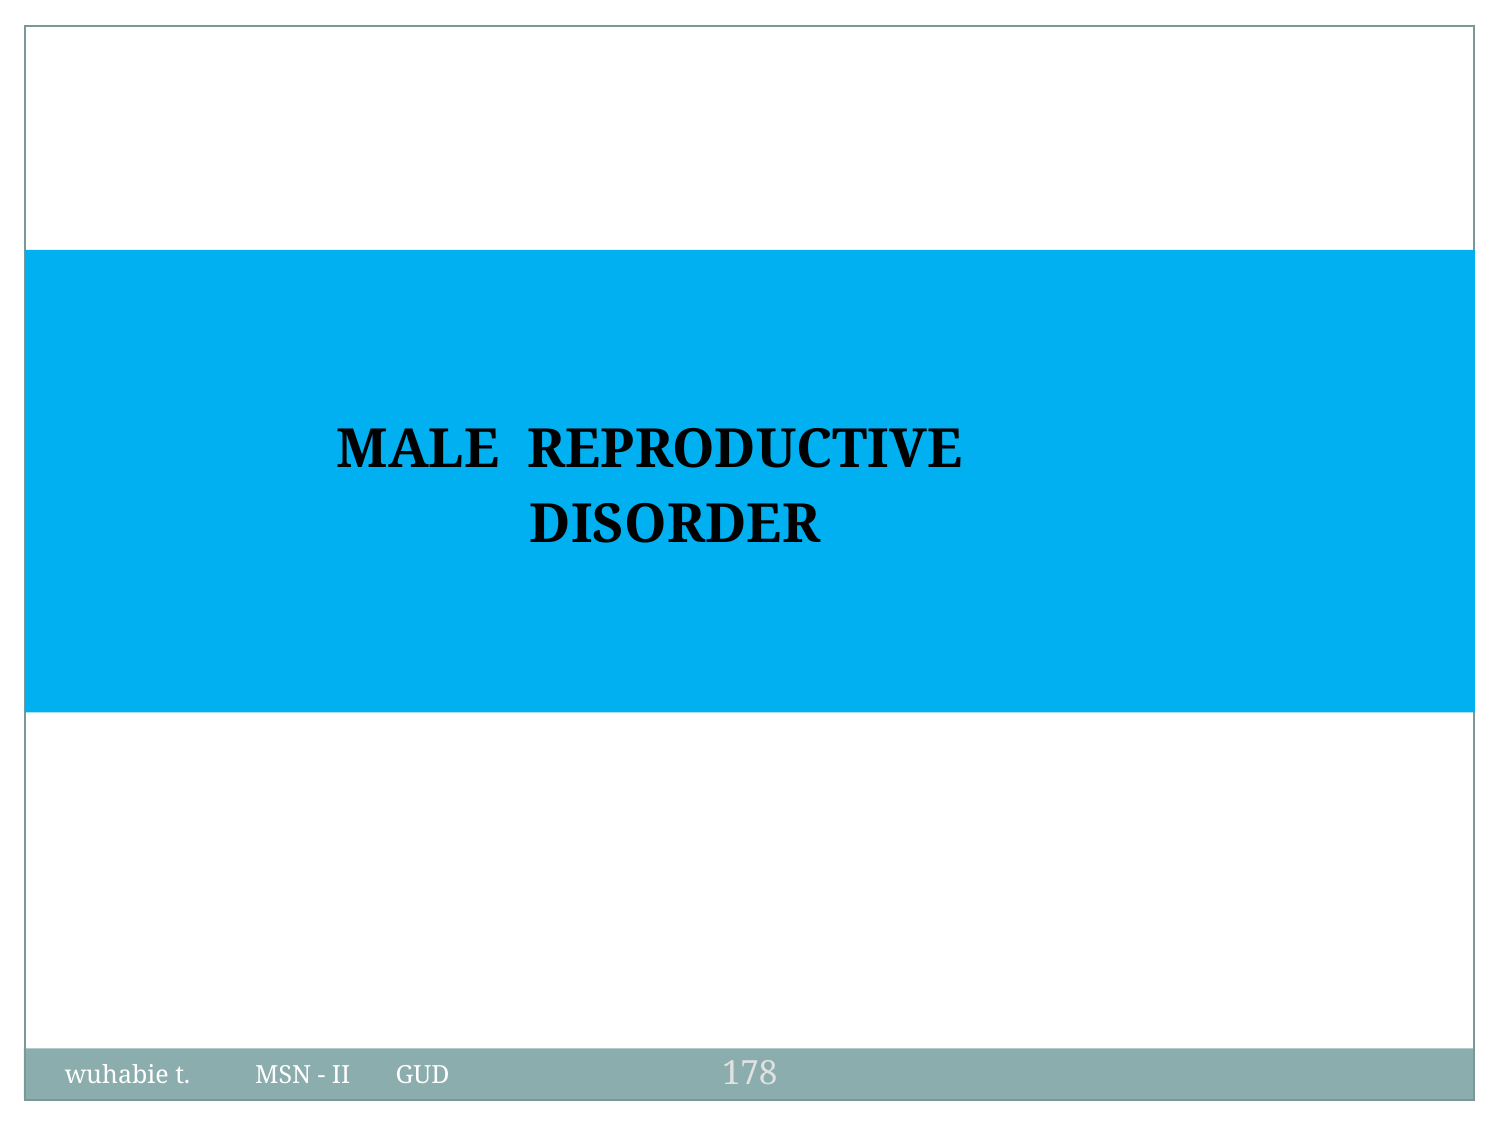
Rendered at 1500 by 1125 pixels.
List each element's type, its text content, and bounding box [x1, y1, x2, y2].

slide_number 178 [699, 1037, 800, 1110]
list MALE REPRODUCTIVE DISORDER [24, 249, 1475, 713]
footer wuhabie t. MSN - II GUD [50, 1051, 638, 1112]
